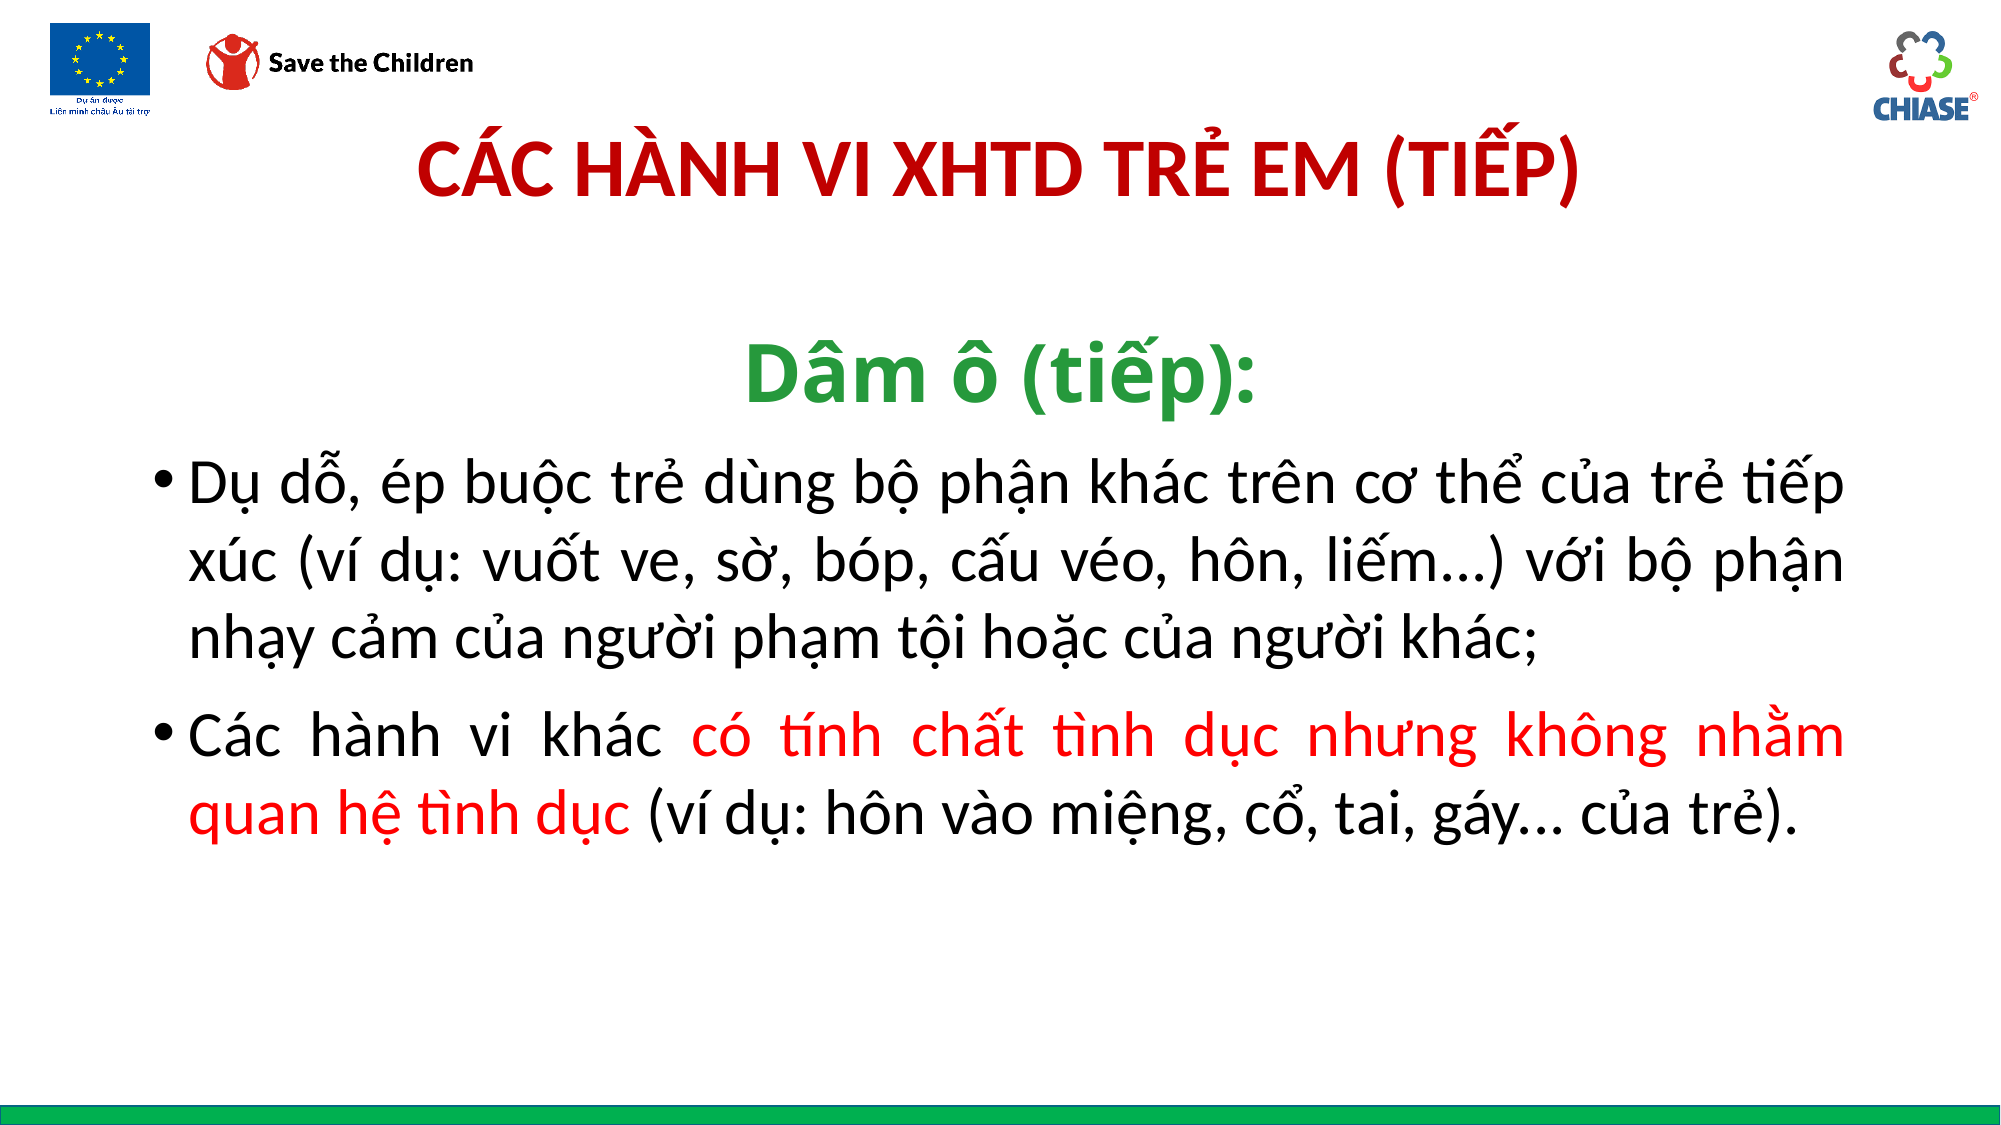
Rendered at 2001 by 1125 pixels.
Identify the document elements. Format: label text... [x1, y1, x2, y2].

picture [0, 18, 492, 130]
title CÁc hành vi XHTD trẻ em (tiếp) [137, 86, 1863, 252]
list Dâm ô (tiếp): Dụ dỗ, ép buộc trẻ dùng bộ phận khác trên cơ thể của trẻ tiếp xúc (ví dụ: vuốt ve, sờ, bóp, cấu véo, hôn, liếm...) với bộ phận nhạy cảm của người phạm tội hoặc của người khác; Các hành vi khác có tính chất tình dục nhưng không nhằm quan hệ tình dục (ví dụ: hôn vào miệng, cổ, tai, gáy... của trẻ). [137, 314, 1863, 919]
picture [1845, 18, 1981, 124]
